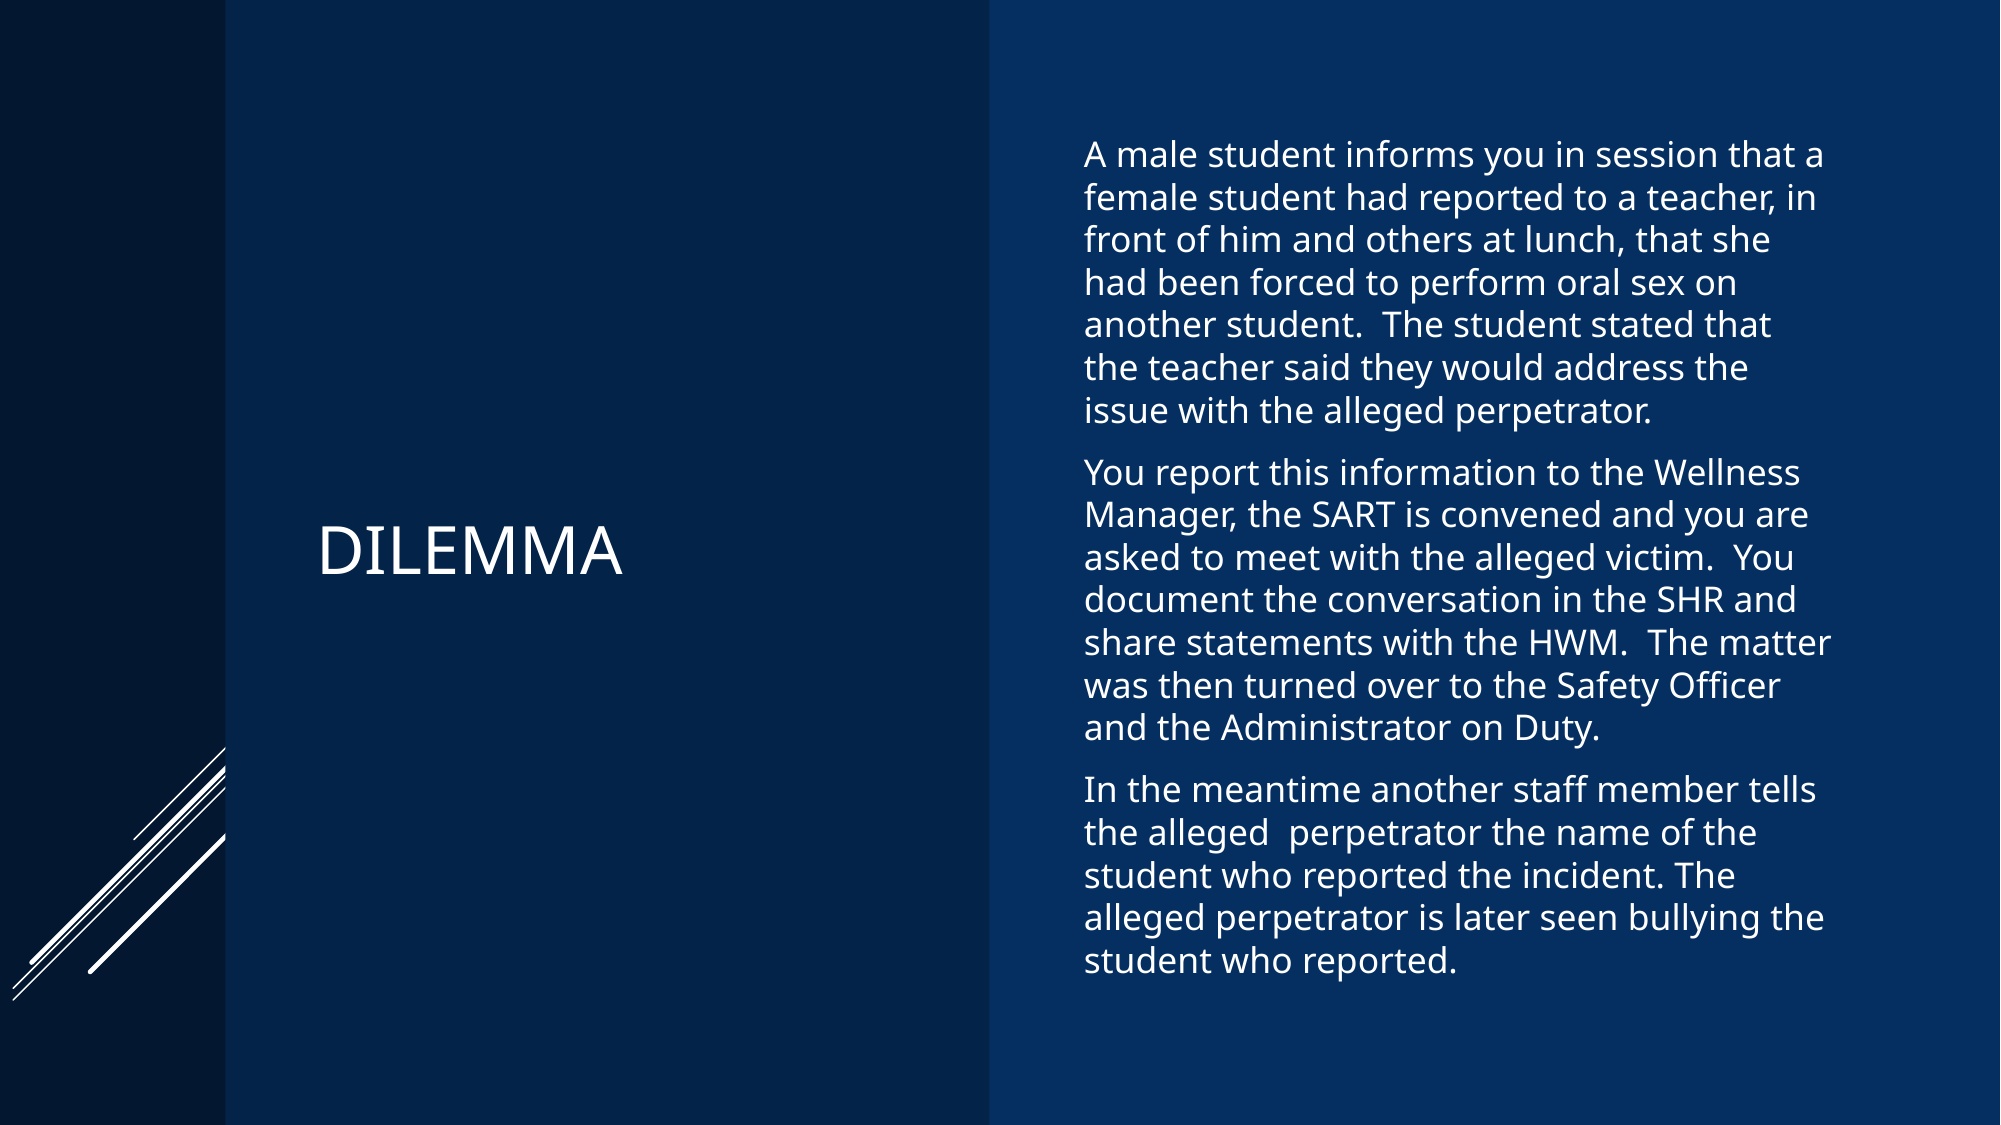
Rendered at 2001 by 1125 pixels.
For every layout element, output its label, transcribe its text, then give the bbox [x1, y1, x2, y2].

text_box [0, 0, 224, 1125]
title Dilemma [301, 112, 909, 984]
text_box [991, 0, 2000, 1125]
text_box [224, 0, 991, 1125]
list A male student informs you in session that a female student had reported to a teacher, in front of him and others at lunch, that she had been forced to perform oral sex on another student. The student stated that the teacher said they would address the issue with the alleged perpetrator. You report this information to the Wellness Manager, the SART is convened and you are asked to meet with the alleged victim. You document the conversation in the SHR and share statements with the HWM. The matter was then turned over to the Safety Officer and the Administrator on Duty. In the meantime another staff member tells the alleged perpetrator the name of the student who reported the incident. The alleged perpetrator is later seen bullying the student who reported. [1069, 112, 1849, 1000]
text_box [12, 727, 247, 1001]
